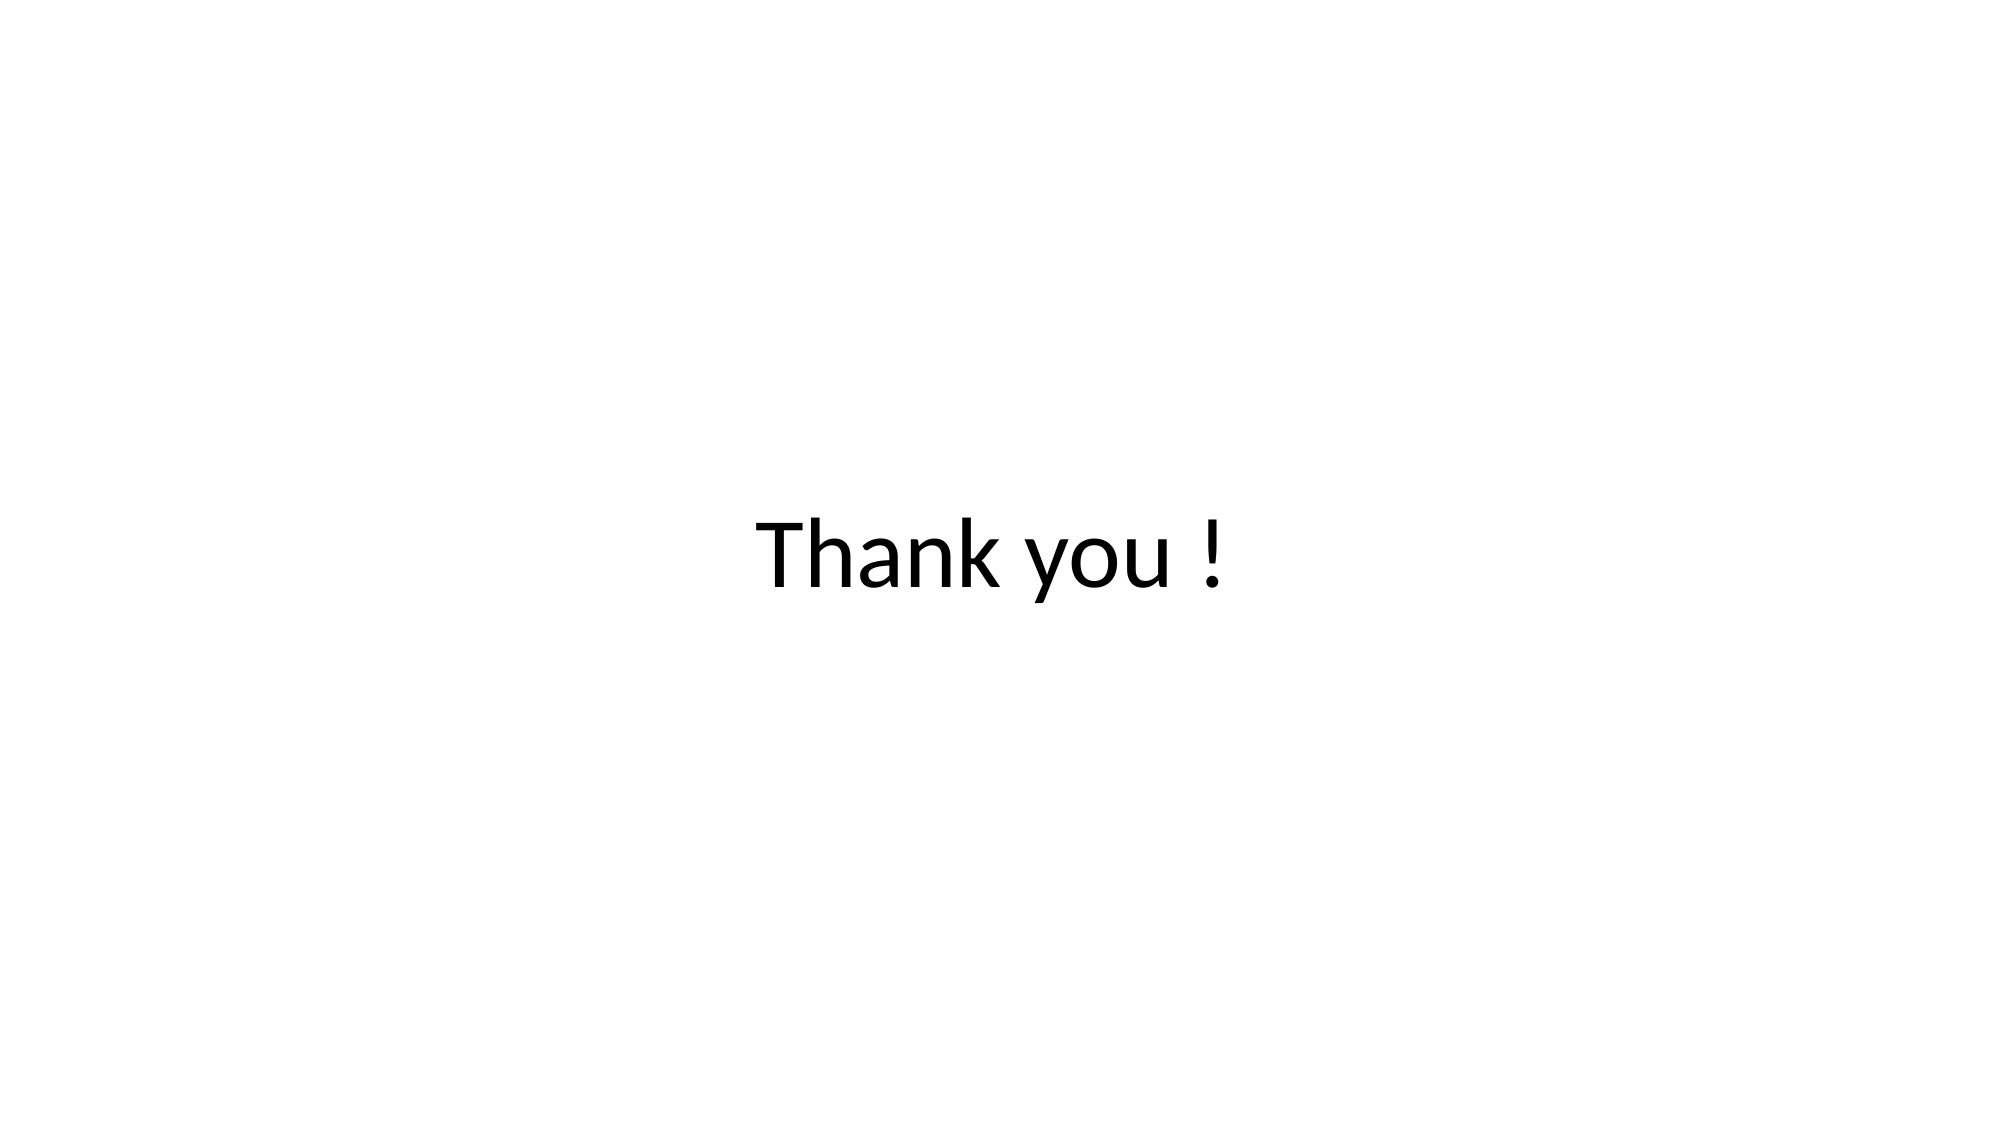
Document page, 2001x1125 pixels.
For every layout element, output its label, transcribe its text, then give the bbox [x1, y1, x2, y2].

list Thank you ! [740, 493, 1260, 632]
